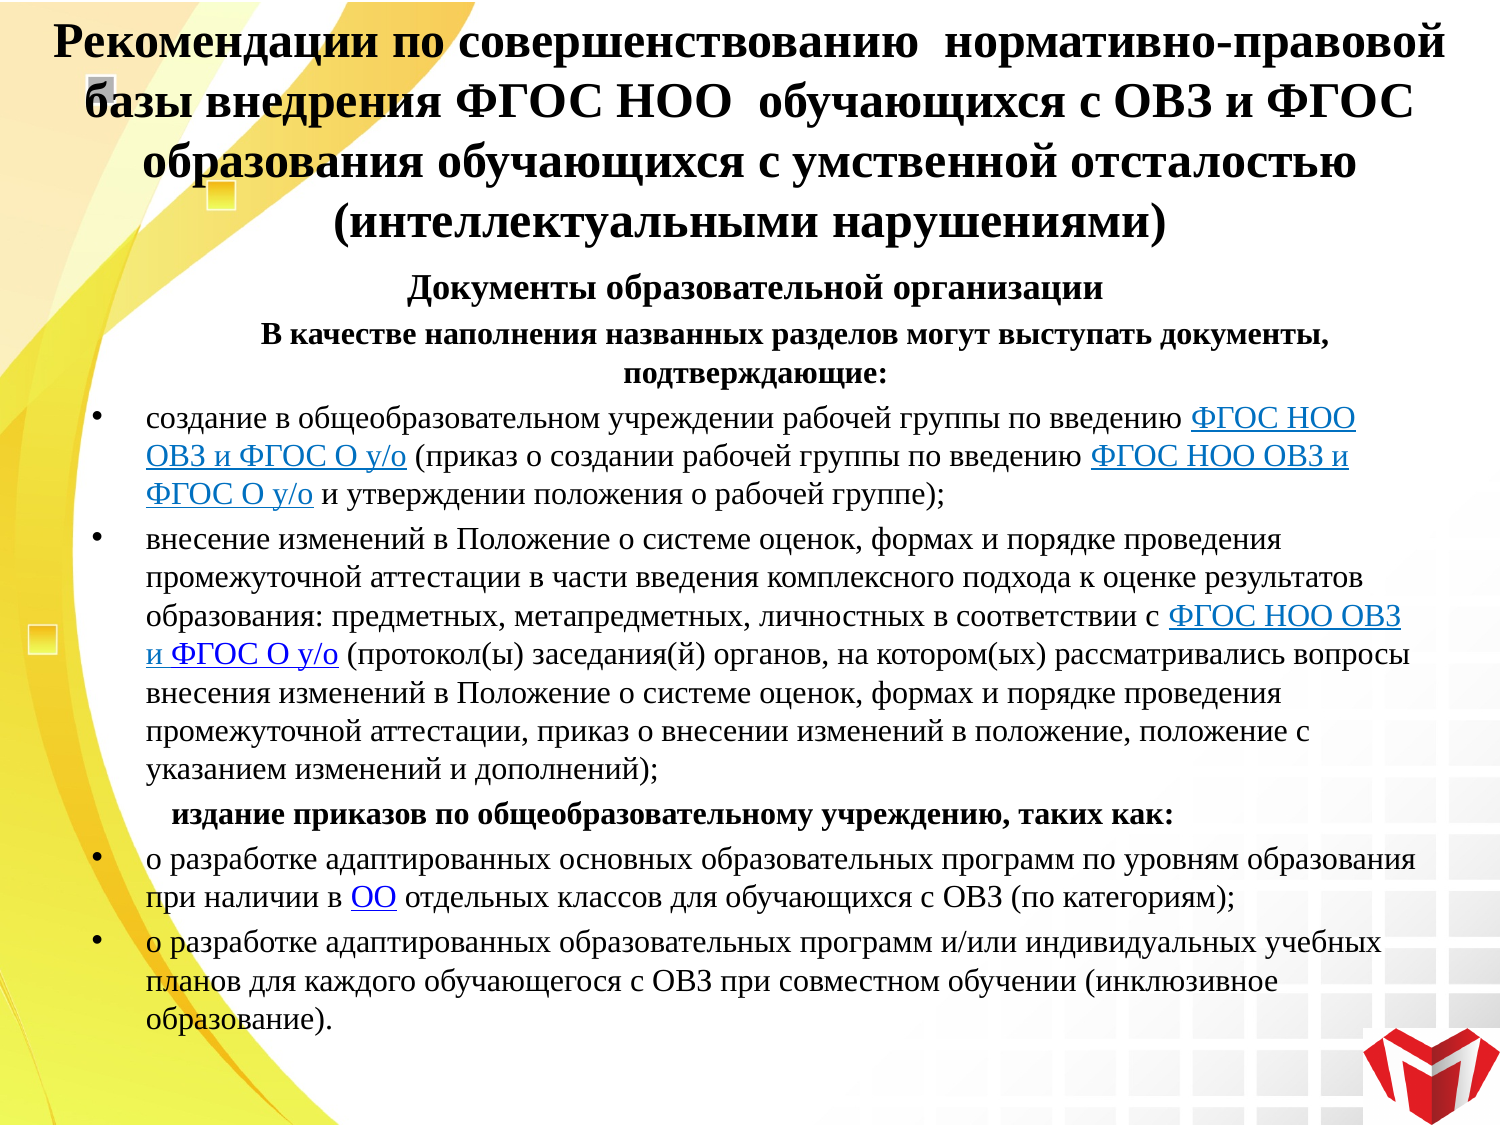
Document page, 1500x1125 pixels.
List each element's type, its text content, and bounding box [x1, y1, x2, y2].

picture [0, 256, 1500, 1125]
title Рекомендации по совершенствованию нормативно-правовой базы внедрения ФГОС НОО обучающихся с ОВЗ и ФГОС образования обучающихся с умственной отсталостью (интеллектуальными нарушениями) [0, 0, 1500, 256]
list Документы образовательной организации В качестве наполнения названных разделов могут выступать документы, подтверждающие: создание в общеобразовательном учреждении рабочей группы по введению ФГОС НОО ОВЗ и ФГОС О у/о (приказ о создании рабочей группы по введению ФГОС НОО ОВЗ и ФГОС О у/о и утверждении положения о рабочей группе); внесение изменений в Положение о системе оценок, формах и порядке проведения промежуточной аттестации в части введения комплексного подхода к оценке результатов образования: предметных, метапредметных, личностных в соответствии с ФГОС НОО ОВЗ и ФГОС О у/о (протокол(ы) заседания(й) органов, на котором(ых) рассматривались вопросы внесения изменений в Положение о системе оценок, формах и порядке проведения промежуточной аттестации, приказ о внесении изменений в положение, положение с указанием изменений и дополнений); издание приказов по общеобразовательному учреждению, таких как: о разработке адаптированных основных образовательных программ по уровням образования при наличии в ОО отдельных классов для обучающихся с ОВЗ (по категориям); о разработке адаптированных образовательных программ и/или индивидуальных учебных планов для каждого обучающегося с ОВЗ при совместном обучении (инклюзивное образование). [76, 255, 1436, 1059]
